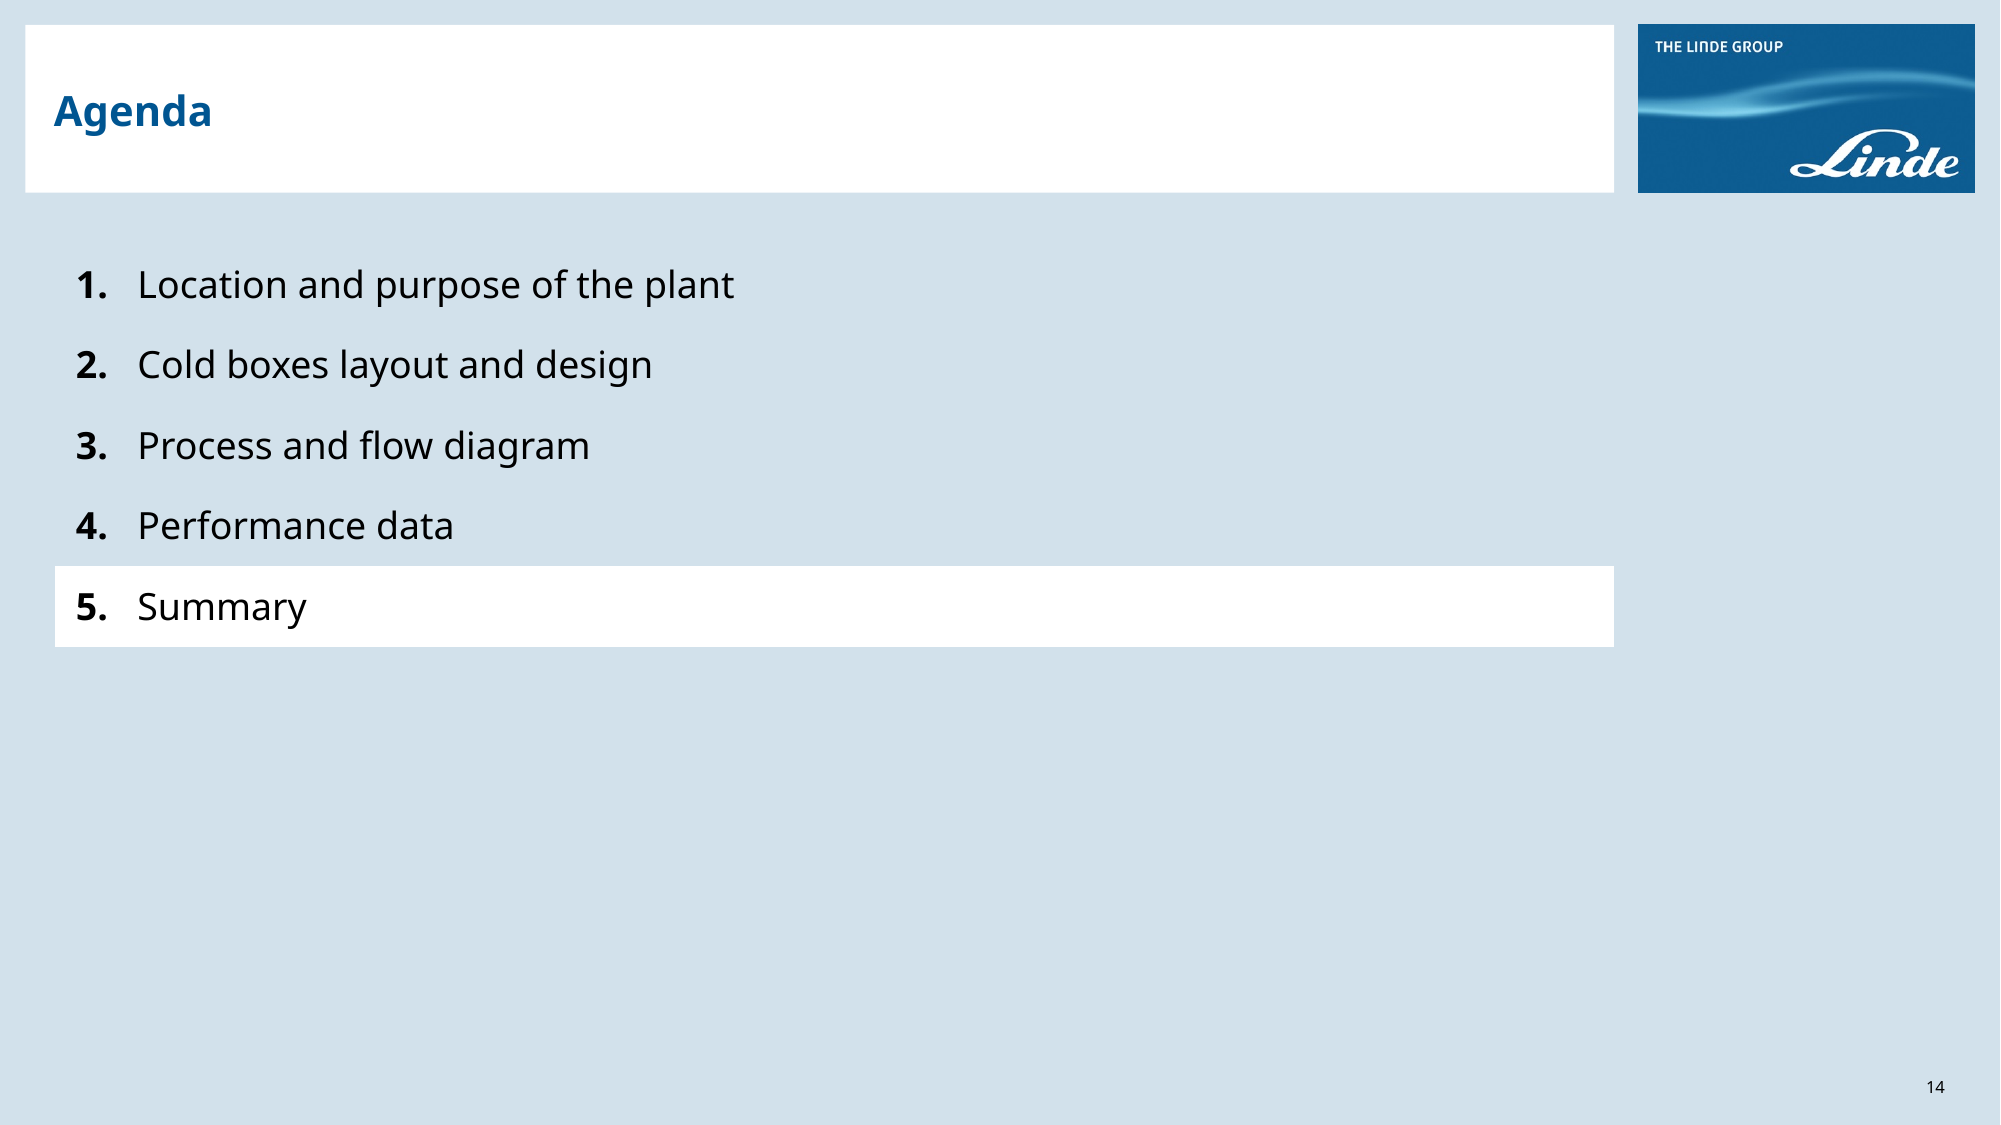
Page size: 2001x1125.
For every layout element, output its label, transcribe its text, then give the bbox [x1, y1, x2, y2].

table_cell 4. [55, 485, 123, 566]
table_header Location and purpose of the plant [123, 243, 1614, 324]
table_cell 2. [55, 324, 123, 405]
table_header 1. [55, 243, 123, 324]
table_cell Cold boxes layout and design [123, 324, 1614, 405]
table_cell Process and flow diagram [123, 405, 1614, 485]
table_cell 3. [55, 405, 123, 485]
table_cell Performance data [123, 485, 1614, 566]
title Agenda [25, 24, 1615, 191]
picture [1638, 24, 1975, 193]
table_cell 5. [55, 566, 123, 647]
table_cell Summary [123, 566, 1614, 647]
